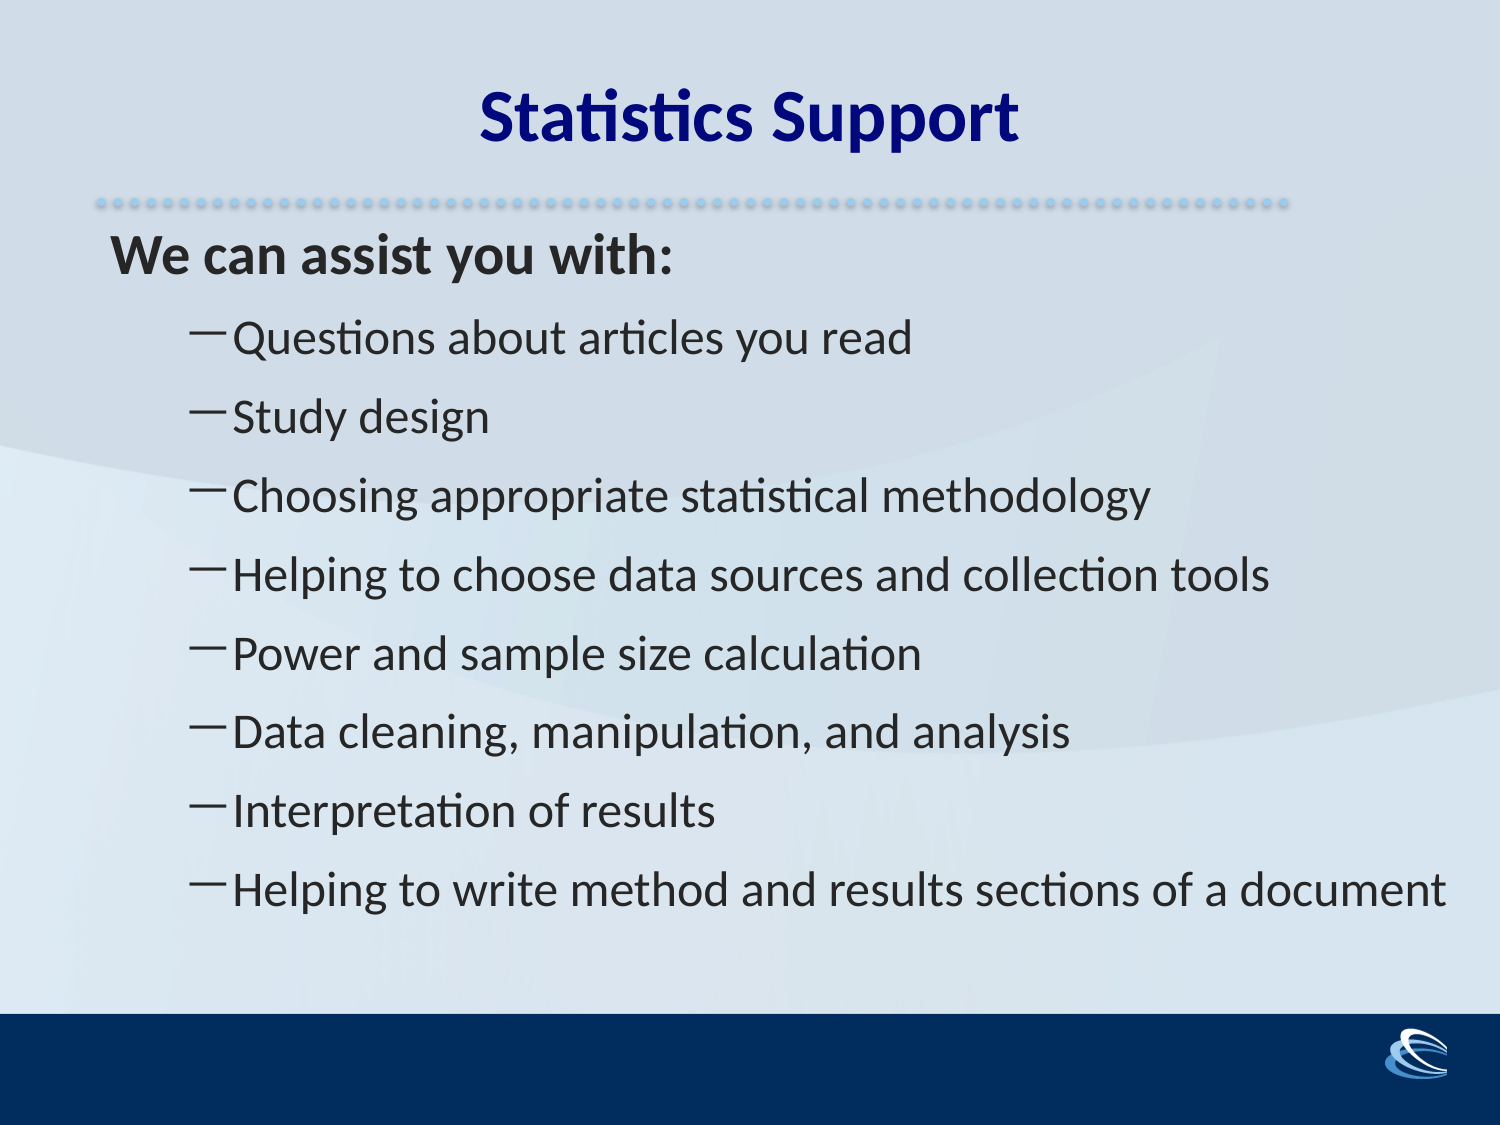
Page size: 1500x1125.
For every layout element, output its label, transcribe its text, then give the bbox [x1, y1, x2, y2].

picture [0, 0, 1500, 1125]
list We can assist you with: Questions about articles you read Study design Choosing appropriate statistical methodology Helping to choose data sources and collection tools Power and sample size calculation Data cleaning, manipulation, and analysis Interpretation of results Helping to write method and results sections of a document [95, 208, 1469, 1007]
title Statistics Support [75, 17, 1425, 206]
